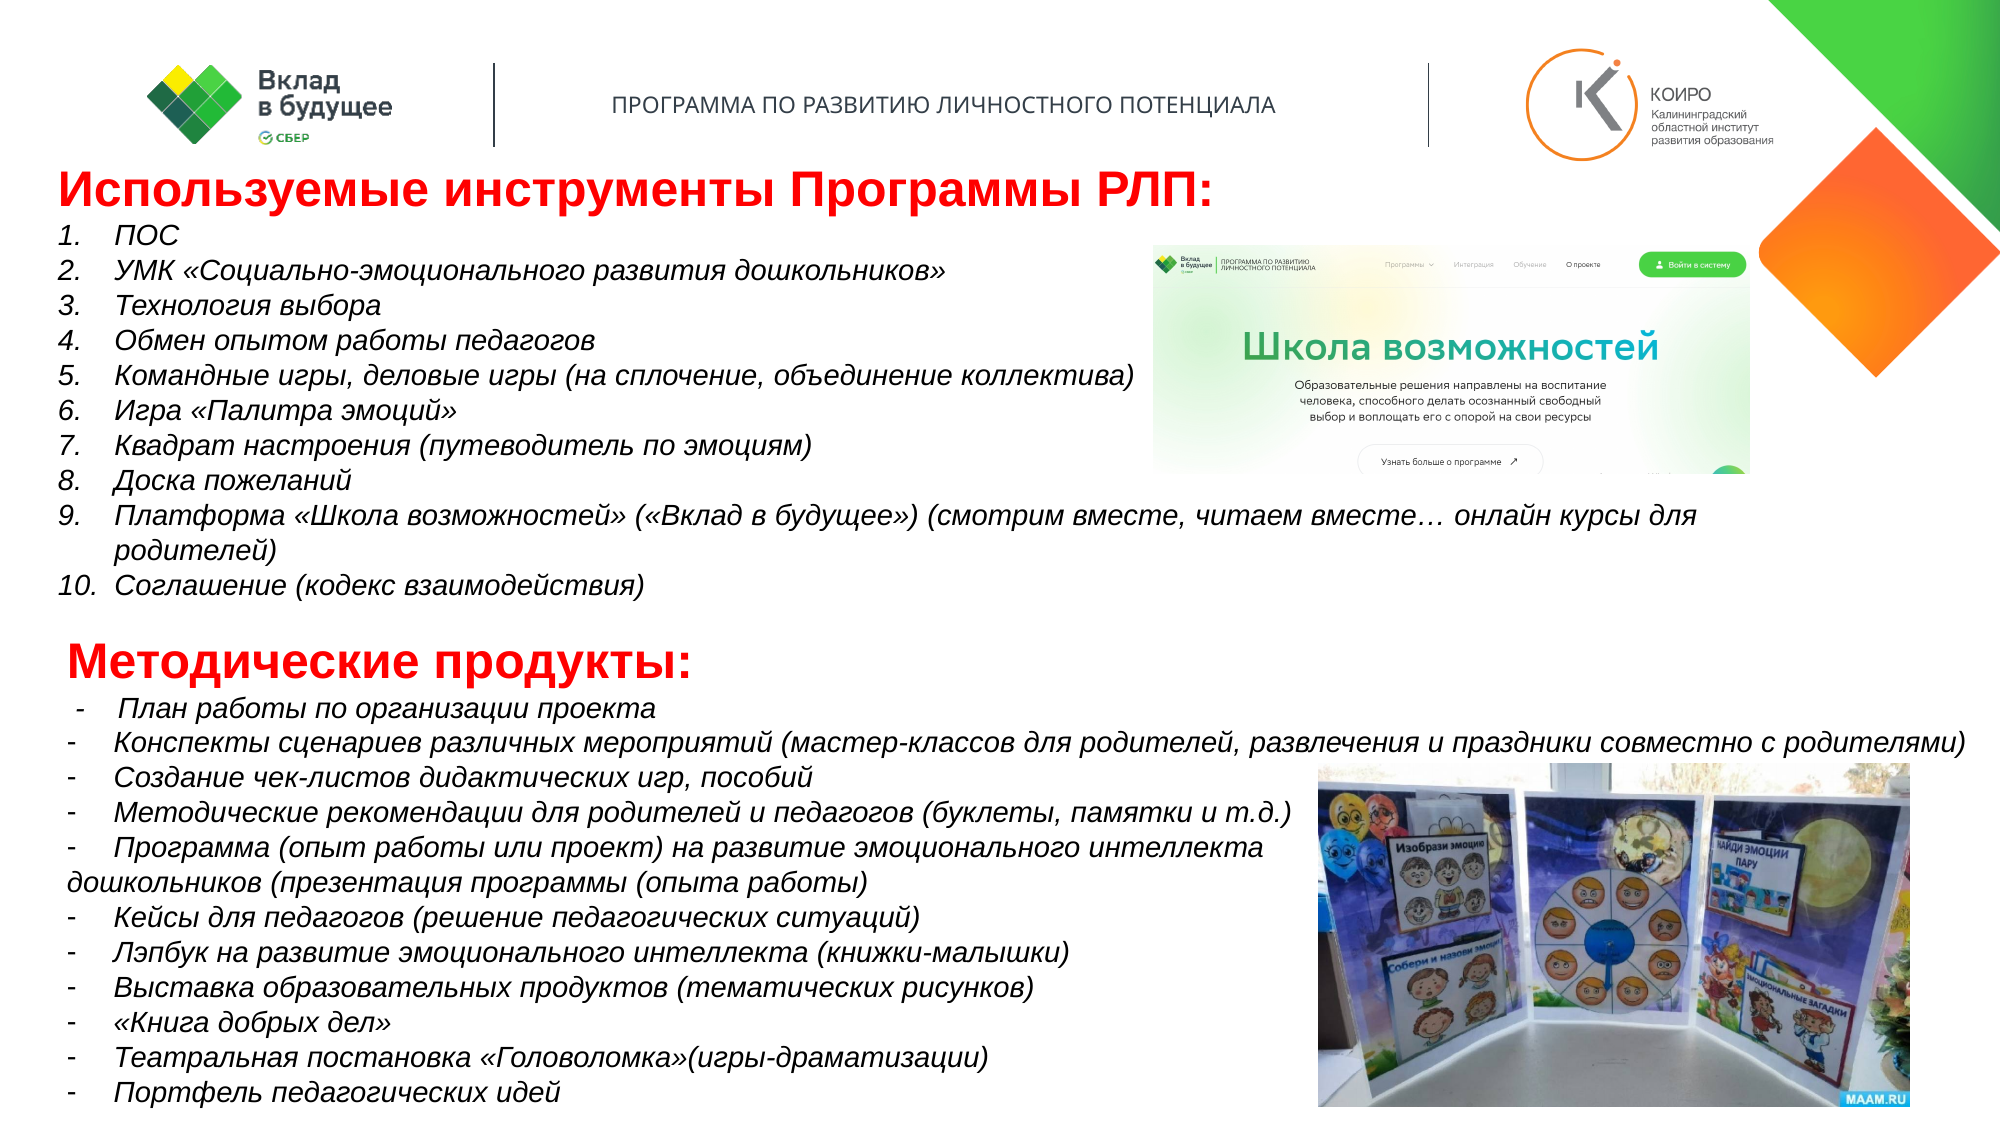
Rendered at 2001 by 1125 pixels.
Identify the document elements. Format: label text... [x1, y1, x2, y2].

text_box Используемые инструменты Программы РЛП: ПОС УМК «Социально-эмоционального развития дошкольников» Технология выбора Обмен опытом работы педагогов Командные игры, деловые игры (на сплочение, объединение коллектива) Игра «Палитра эмоций» Квадрат настроения (путеводитель по эмоциям) Доска пожеланий Платформа «Школа возможностей» («Вклад в будущее») (смотрим вместе, читаем вместе… онлайн курсы для родителей) Соглашение (кодекс взаимодействия) [43, 148, 1792, 714]
text_box Методические продукты: - План работы по организации проекта Конспекты сценариев различных мероприятий (мастер-классов для родителей, развлечения и праздники совместно с родителями) Создание чек-листов дидактических игр, пособий Методические рекомендации для родителей и педагогов (буклеты, памятки и т.д.) Программа (опыт работы или проект) на развитие эмоционального интеллекта дошкольников (презентация программы (опыта работы) Кейсы для педагогов (решение педагогических ситуаций) Лэпбук на развитие эмоционального интеллекта (книжки-малышки) Выставка образовательных продуктов (тематических рисунков) «Книга добрых дел» Театральная постановка «Головоломка»(игры-драматизации) Портфель педагогических идей [52, 621, 1984, 1125]
picture [1318, 762, 1910, 1108]
picture [1153, 245, 1750, 475]
picture [147, 65, 392, 145]
picture [1507, 0, 2000, 380]
